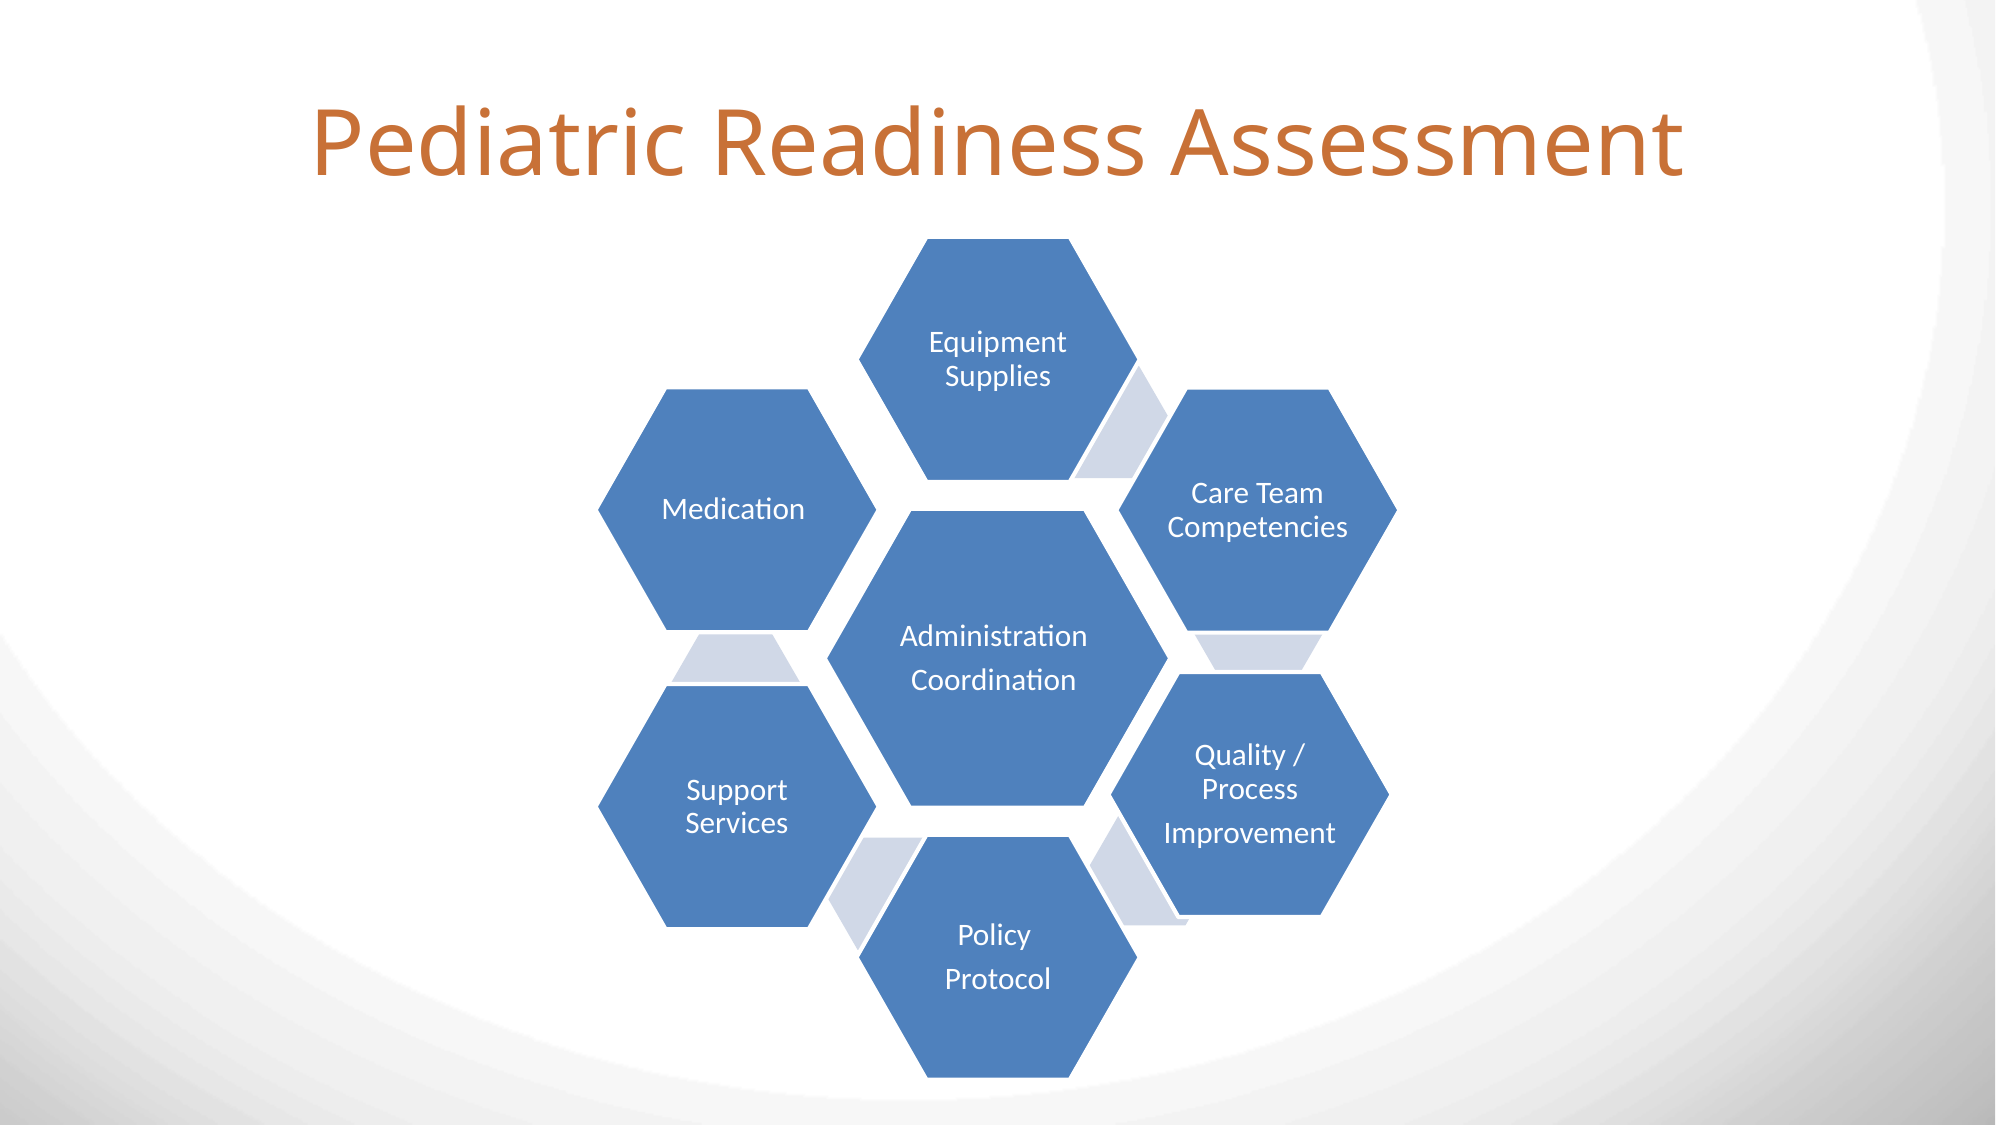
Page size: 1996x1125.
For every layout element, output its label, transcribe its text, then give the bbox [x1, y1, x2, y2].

picture [0, 0, 1996, 1125]
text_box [358, 236, 1637, 1081]
title Pediatric Readiness Assessment [99, 45, 1896, 233]
